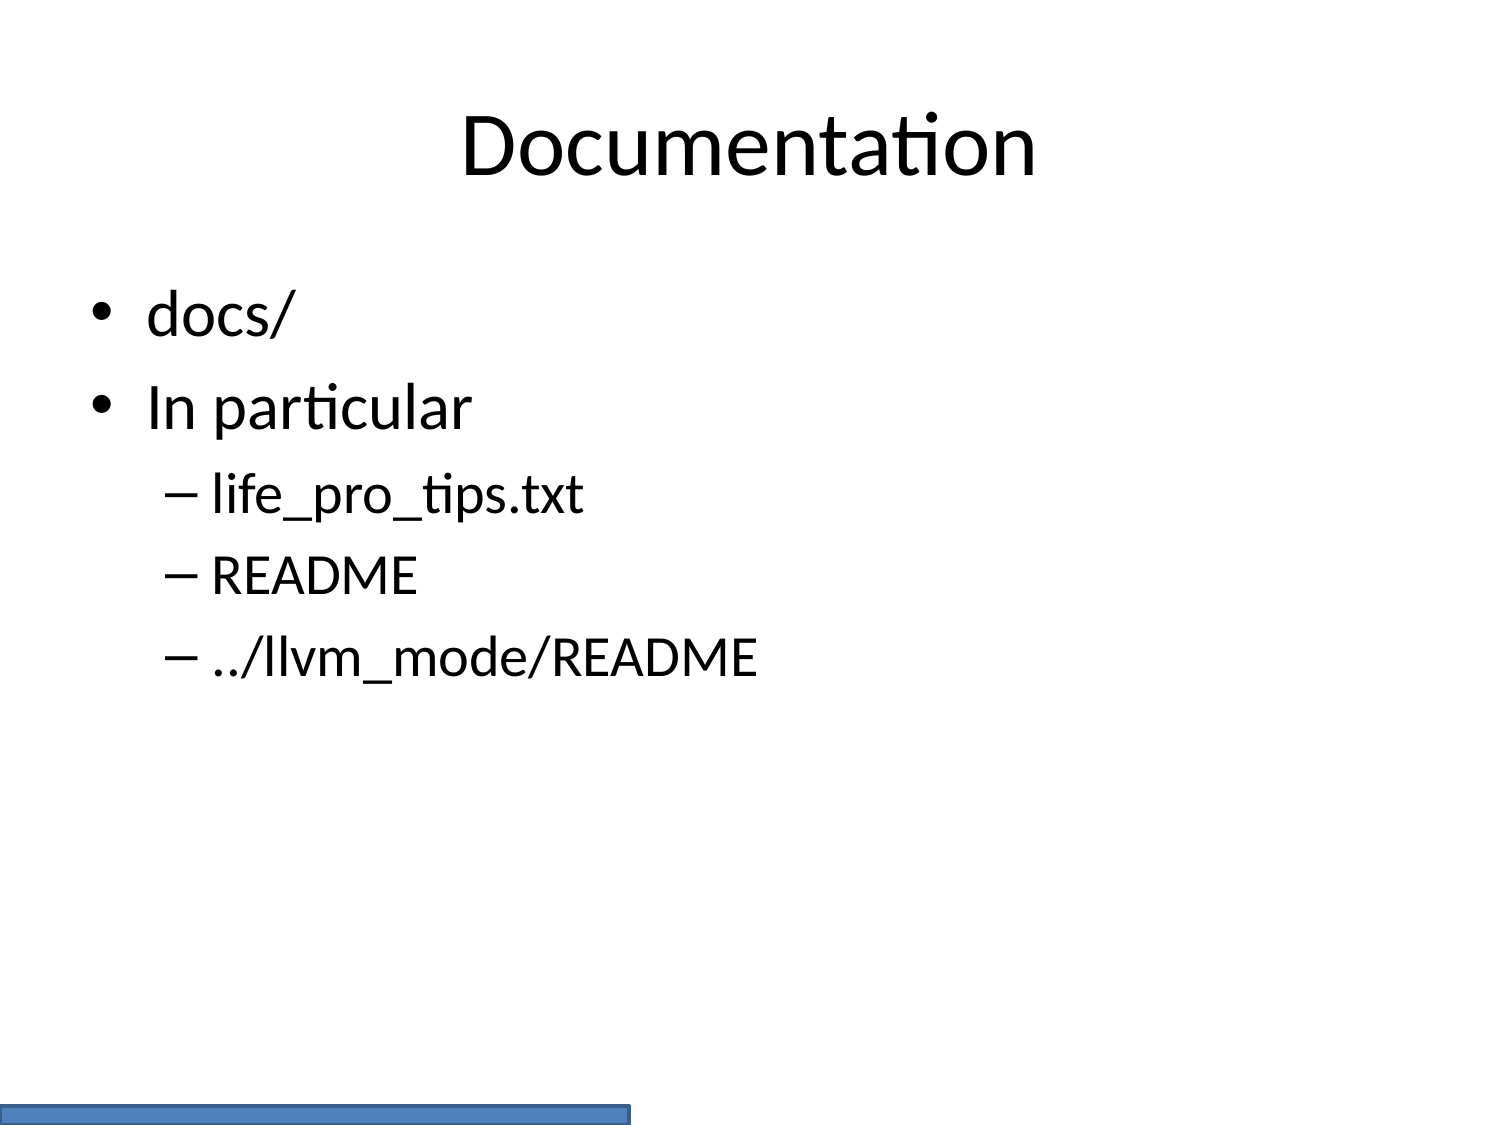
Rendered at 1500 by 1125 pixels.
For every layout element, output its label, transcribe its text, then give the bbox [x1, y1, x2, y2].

text_box [0, 1104, 631, 1125]
list docs/ In particular life_pro_tips.txt README ../llvm_mode/README [75, 262, 1425, 1005]
title Documentation [75, 45, 1425, 233]
